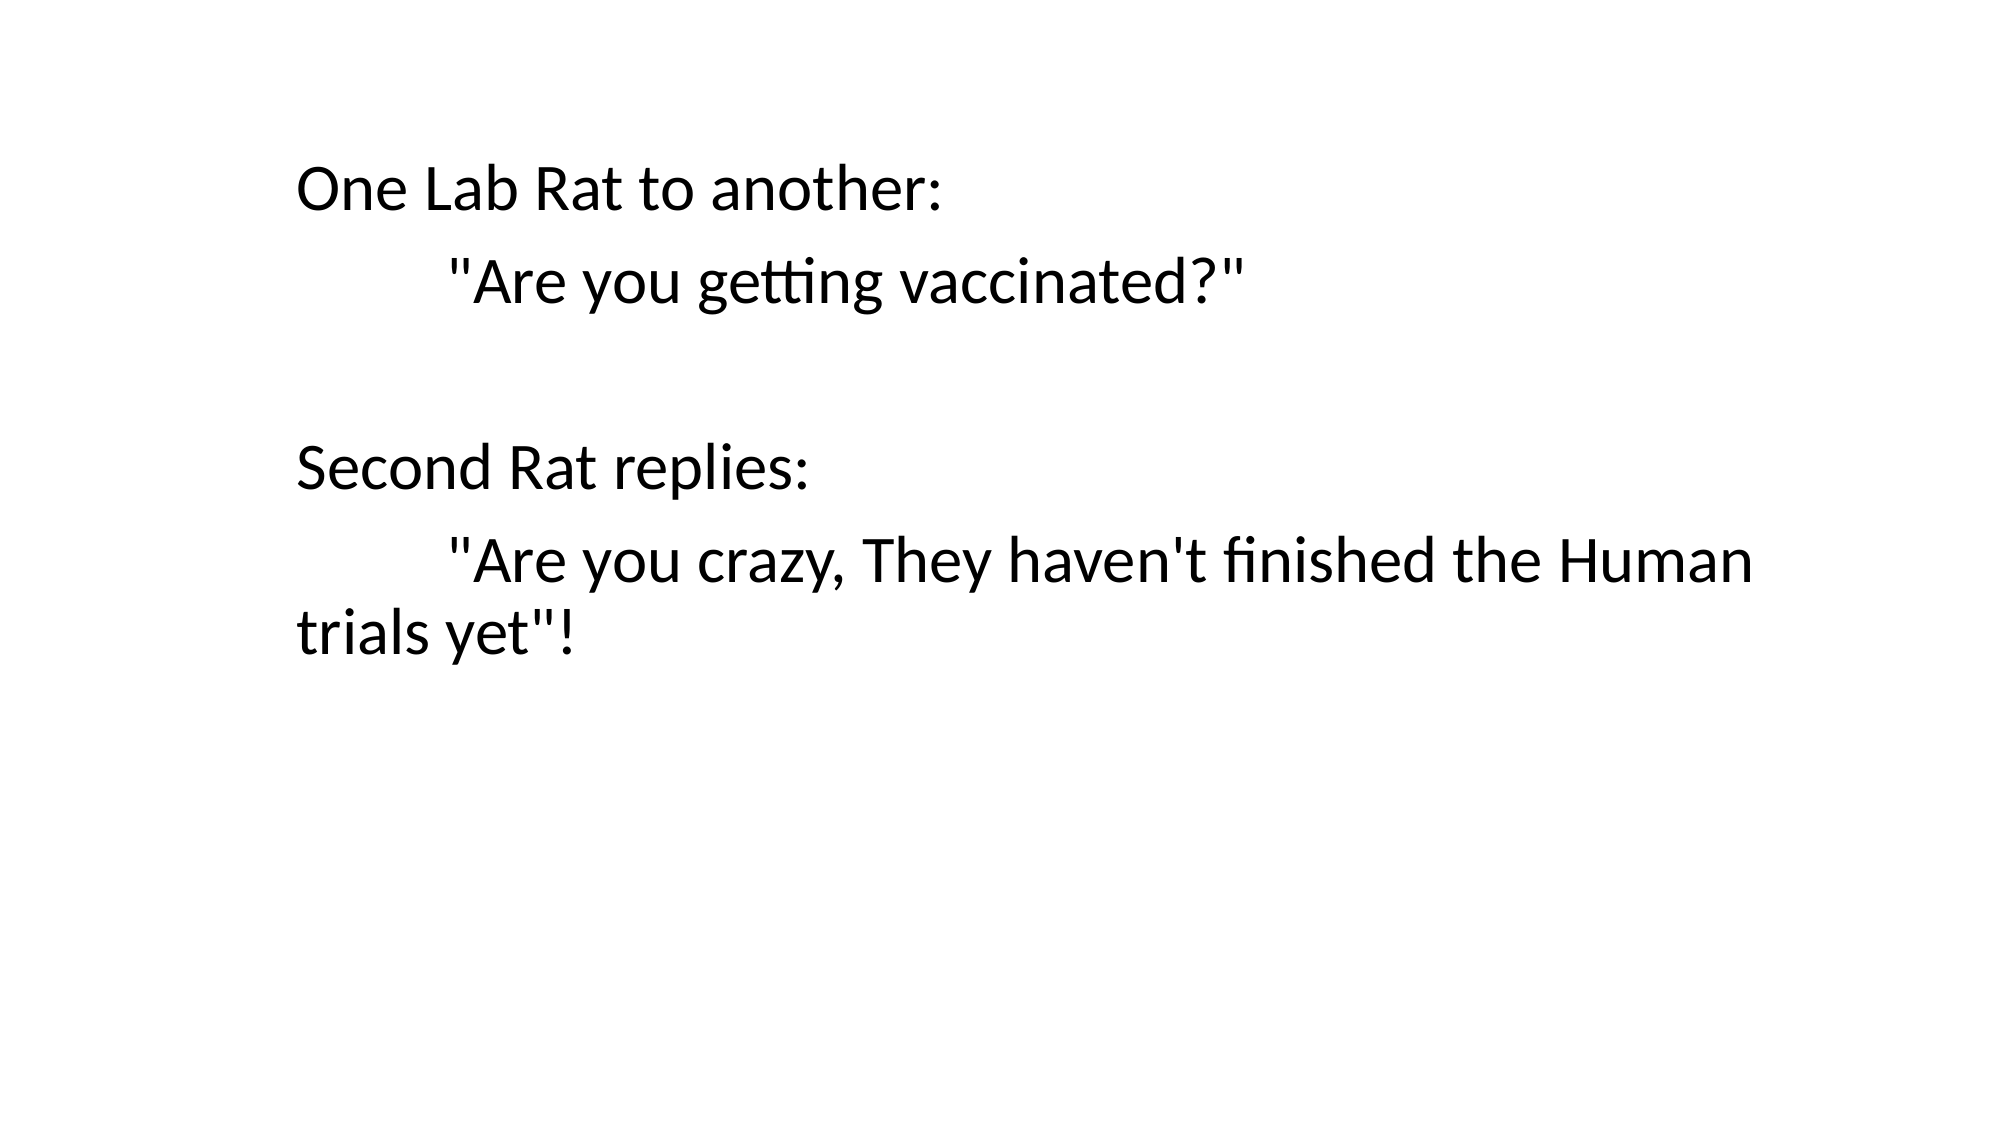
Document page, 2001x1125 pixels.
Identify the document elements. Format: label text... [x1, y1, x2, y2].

list One Lab Rat to another: "Are you getting vaccinated?" Second Rat replies: "Are you crazy, They haven't finished the Human trials yet"! [281, 145, 1876, 743]
